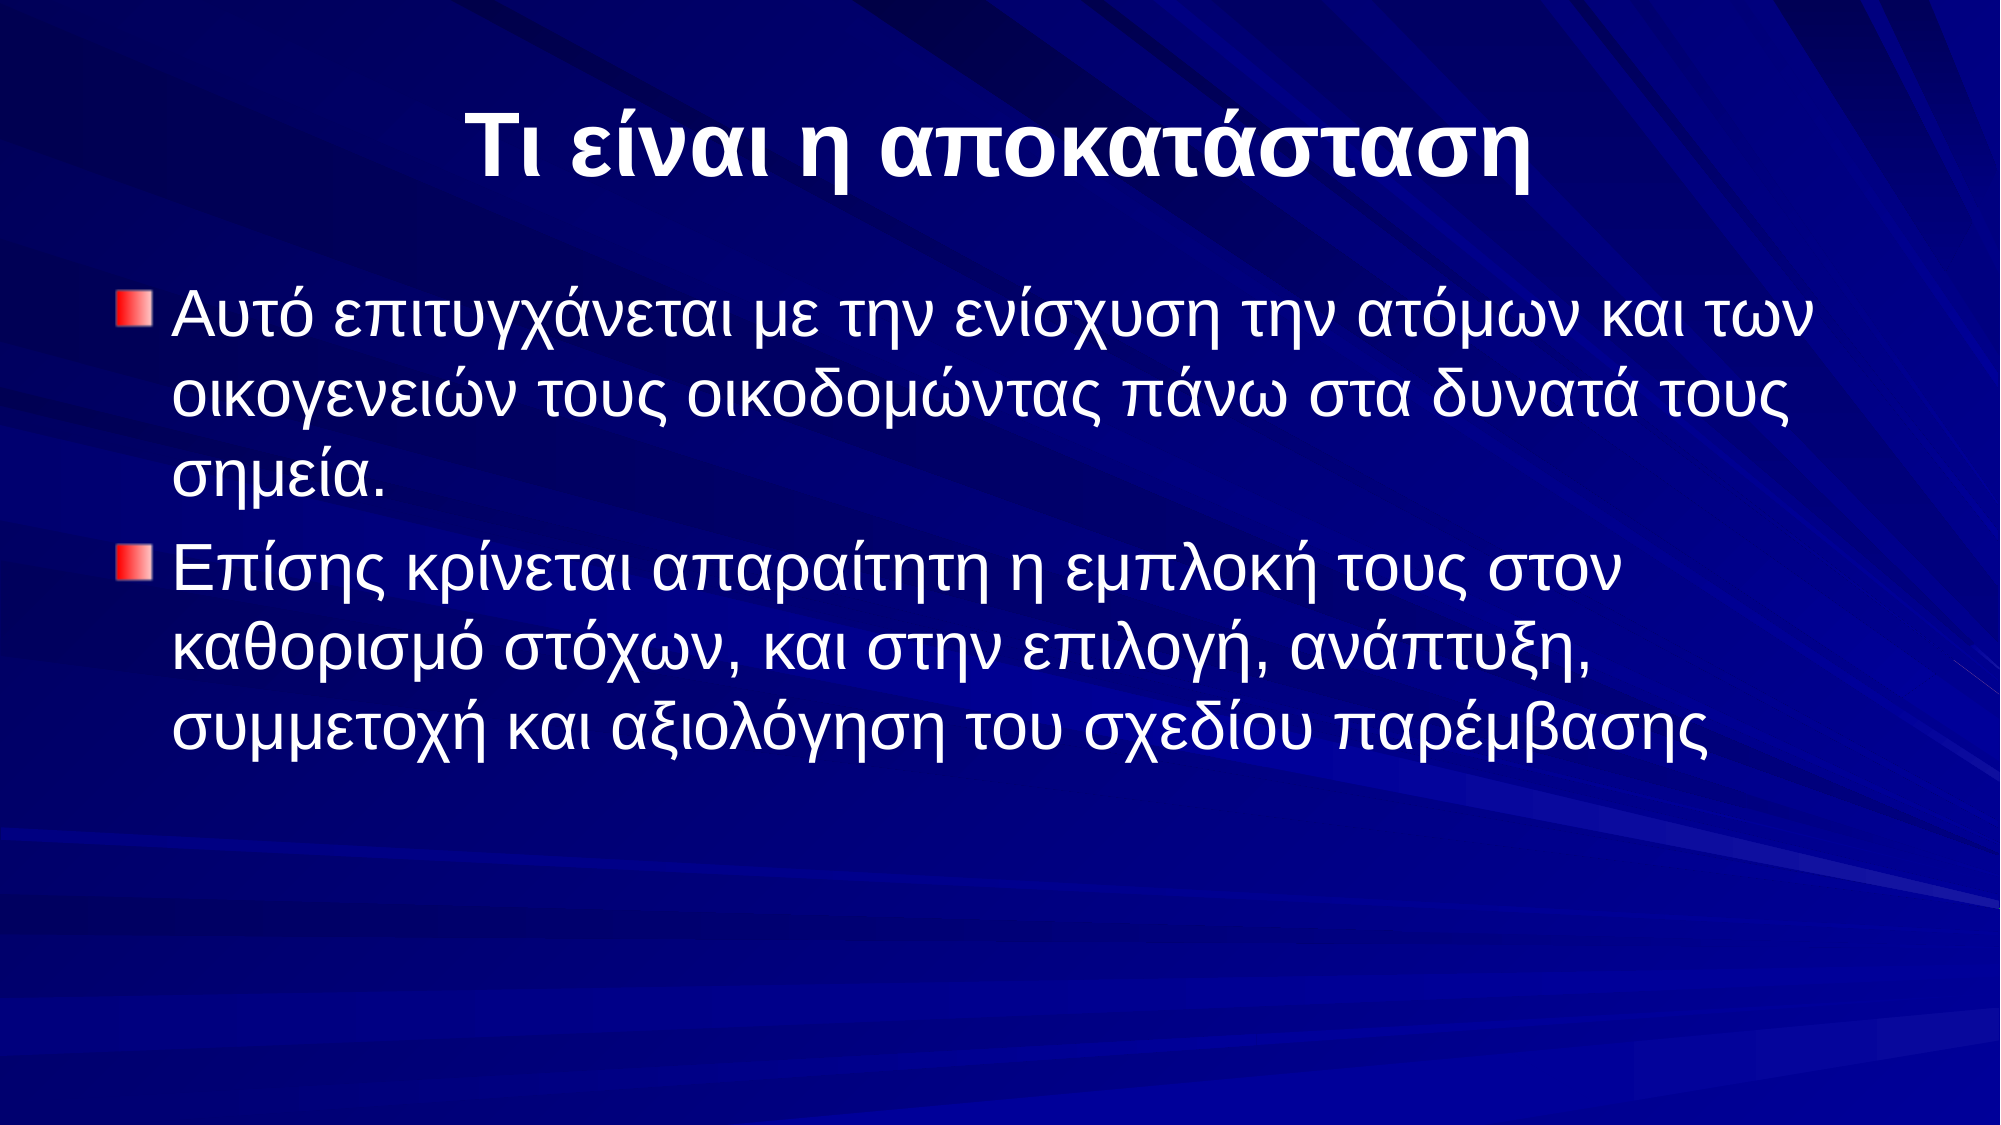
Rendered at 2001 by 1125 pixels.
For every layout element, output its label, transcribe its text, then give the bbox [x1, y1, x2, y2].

picture [114, 542, 157, 585]
title Τι είναι η αποκατάσταση [99, 45, 1900, 234]
list Αυτό επιτυγχάνεται με την ενίσχυση την ατόμων και των οικογενειών τους οικοδομώντας πάνω στα δυνατά τους σημεία. Επίσης κρίνεται απαραίτητη η εμπλοκή τους στον καθορισμό στόχων, και στην επιλογή, ανάπτυξη, συμμετοχή και αξιολόγηση του σχεδίου παρέμβασης [99, 262, 1900, 1006]
picture [114, 288, 157, 331]
